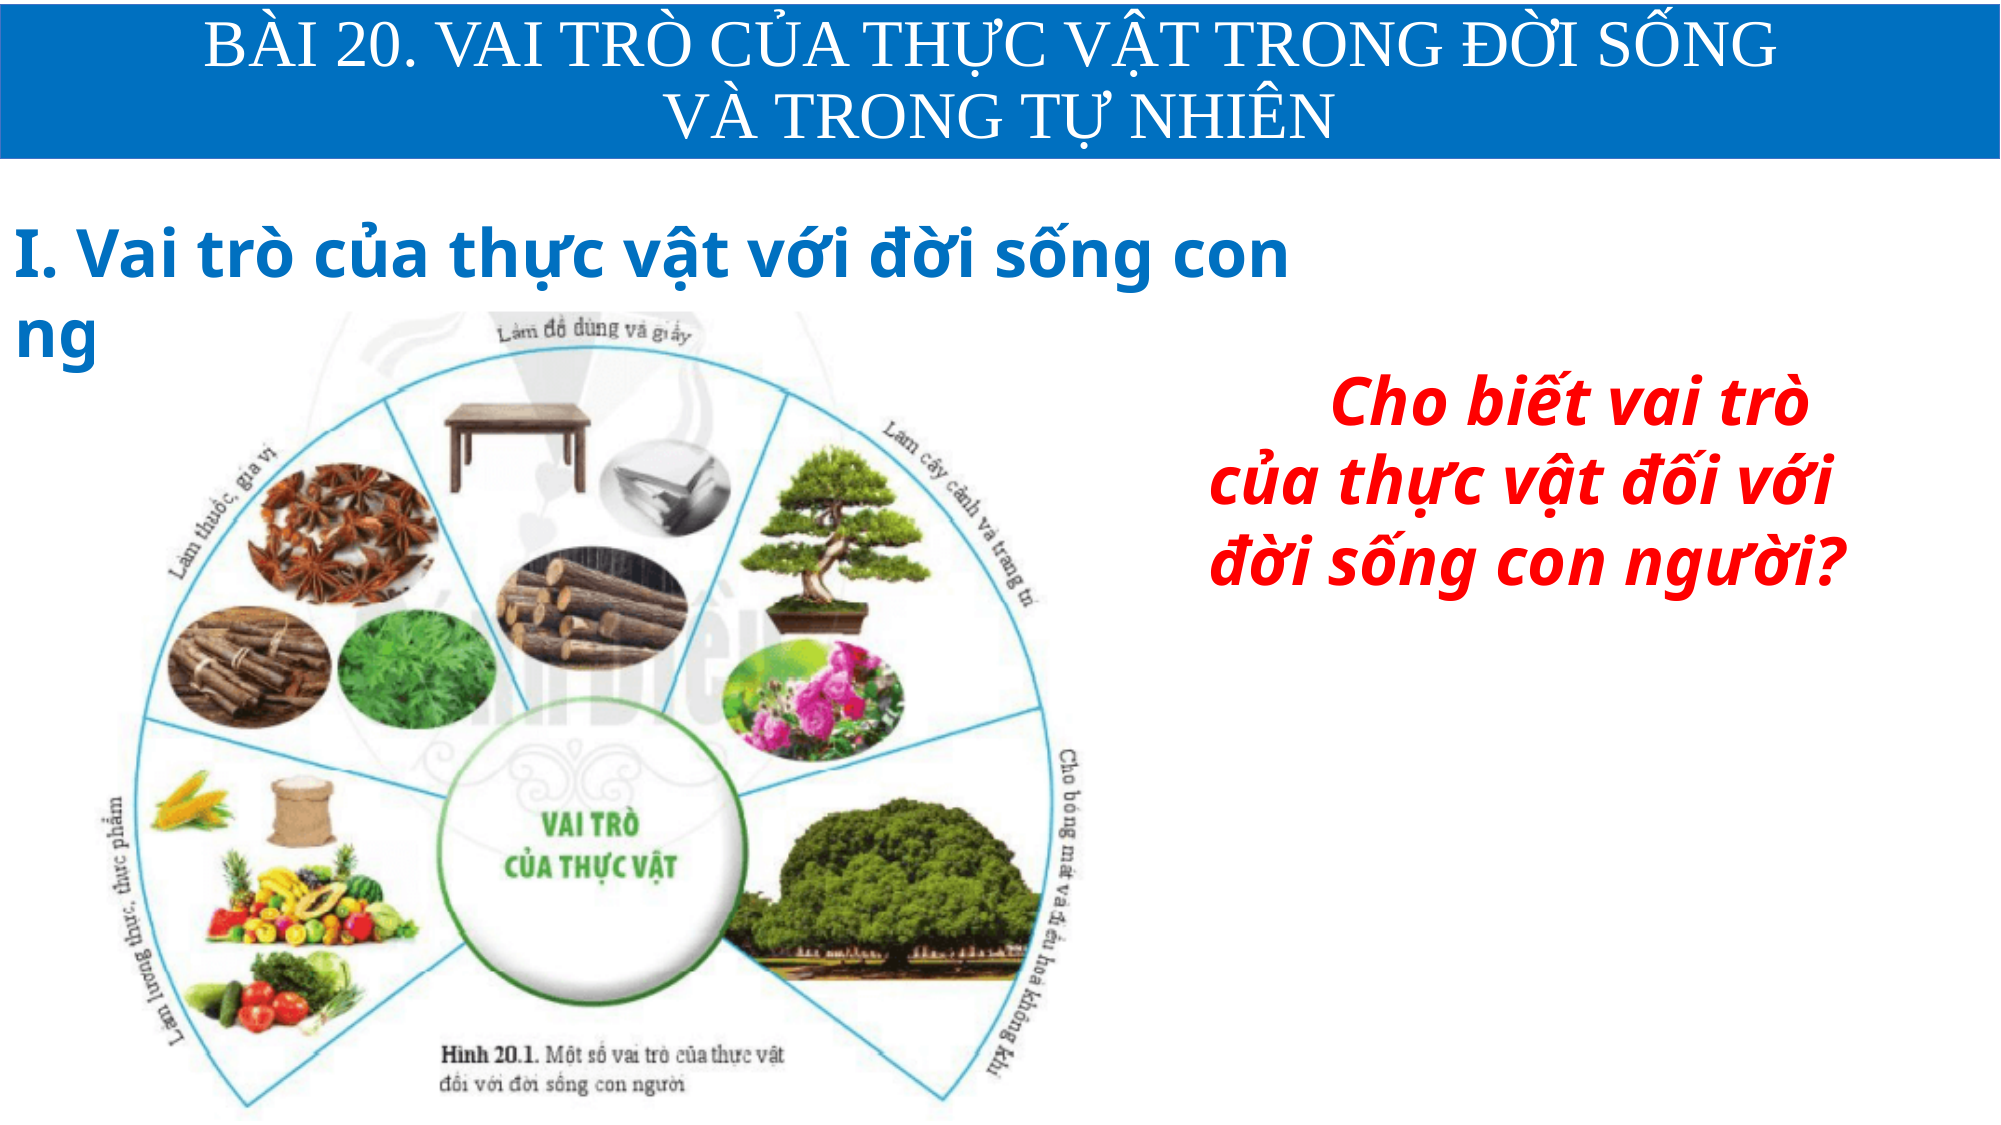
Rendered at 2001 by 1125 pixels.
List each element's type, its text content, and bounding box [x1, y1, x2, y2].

picture [94, 299, 1087, 1121]
title BÀI 20. VAI TRÒ CỦA THỰC VẬT TRONG ĐỜI SỐNG VÀ TRONG TỰ NHIÊN [0, 4, 2000, 159]
text_box I. Vai trò của thực vật với đời sống con người [0, 203, 1456, 379]
text_box Cho biết vai trò của thực vật đối với đời sống con người? [1193, 351, 1906, 606]
